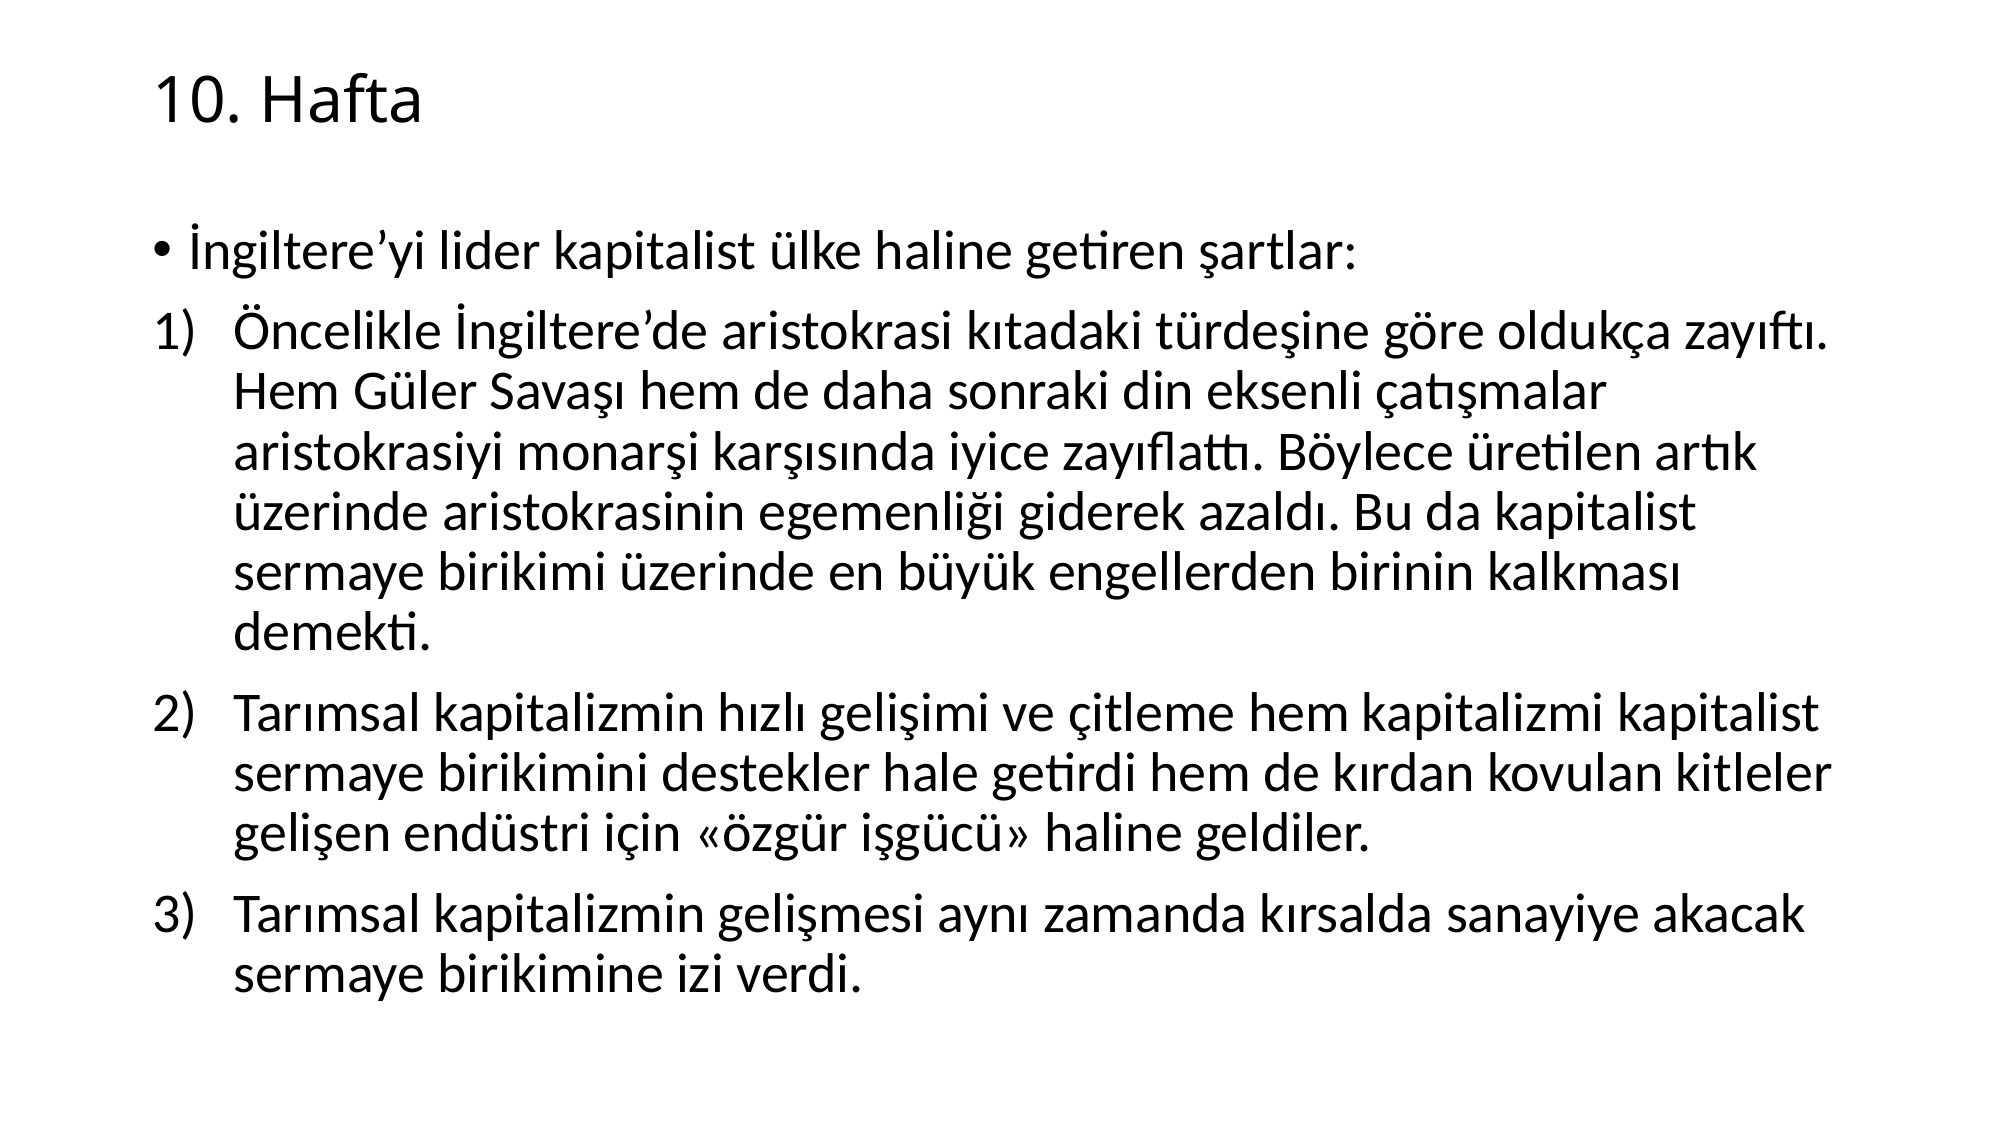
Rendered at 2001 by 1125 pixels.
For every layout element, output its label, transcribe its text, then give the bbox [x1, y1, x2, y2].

title 10. Hafta [137, 59, 1863, 145]
list İngiltere’yi lider kapitalist ülke haline getiren şartlar: Öncelikle İngiltere’de aristokrasi kıtadaki türdeşine göre oldukça zayıftı. Hem Güler Savaşı hem de daha sonraki din eksenli çatışmalar aristokrasiyi monarşi karşısında iyice zayıflattı. Böylece üretilen artık üzerinde aristokrasinin egemenliği giderek azaldı. Bu da kapitalist sermaye birikimi üzerinde en büyük engellerden birinin kalkması demekti. Tarımsal kapitalizmin hızlı gelişimi ve çitleme hem kapitalizmi kapitalist sermaye birikimini destekler hale getirdi hem de kırdan kovulan kitleler gelişen endüstri için «özgür işgücü» haline geldiler. Tarımsal kapitalizmin gelişmesi aynı zamanda kırsalda sanayiye akacak sermaye birikimine izi verdi. [137, 213, 1863, 1014]
